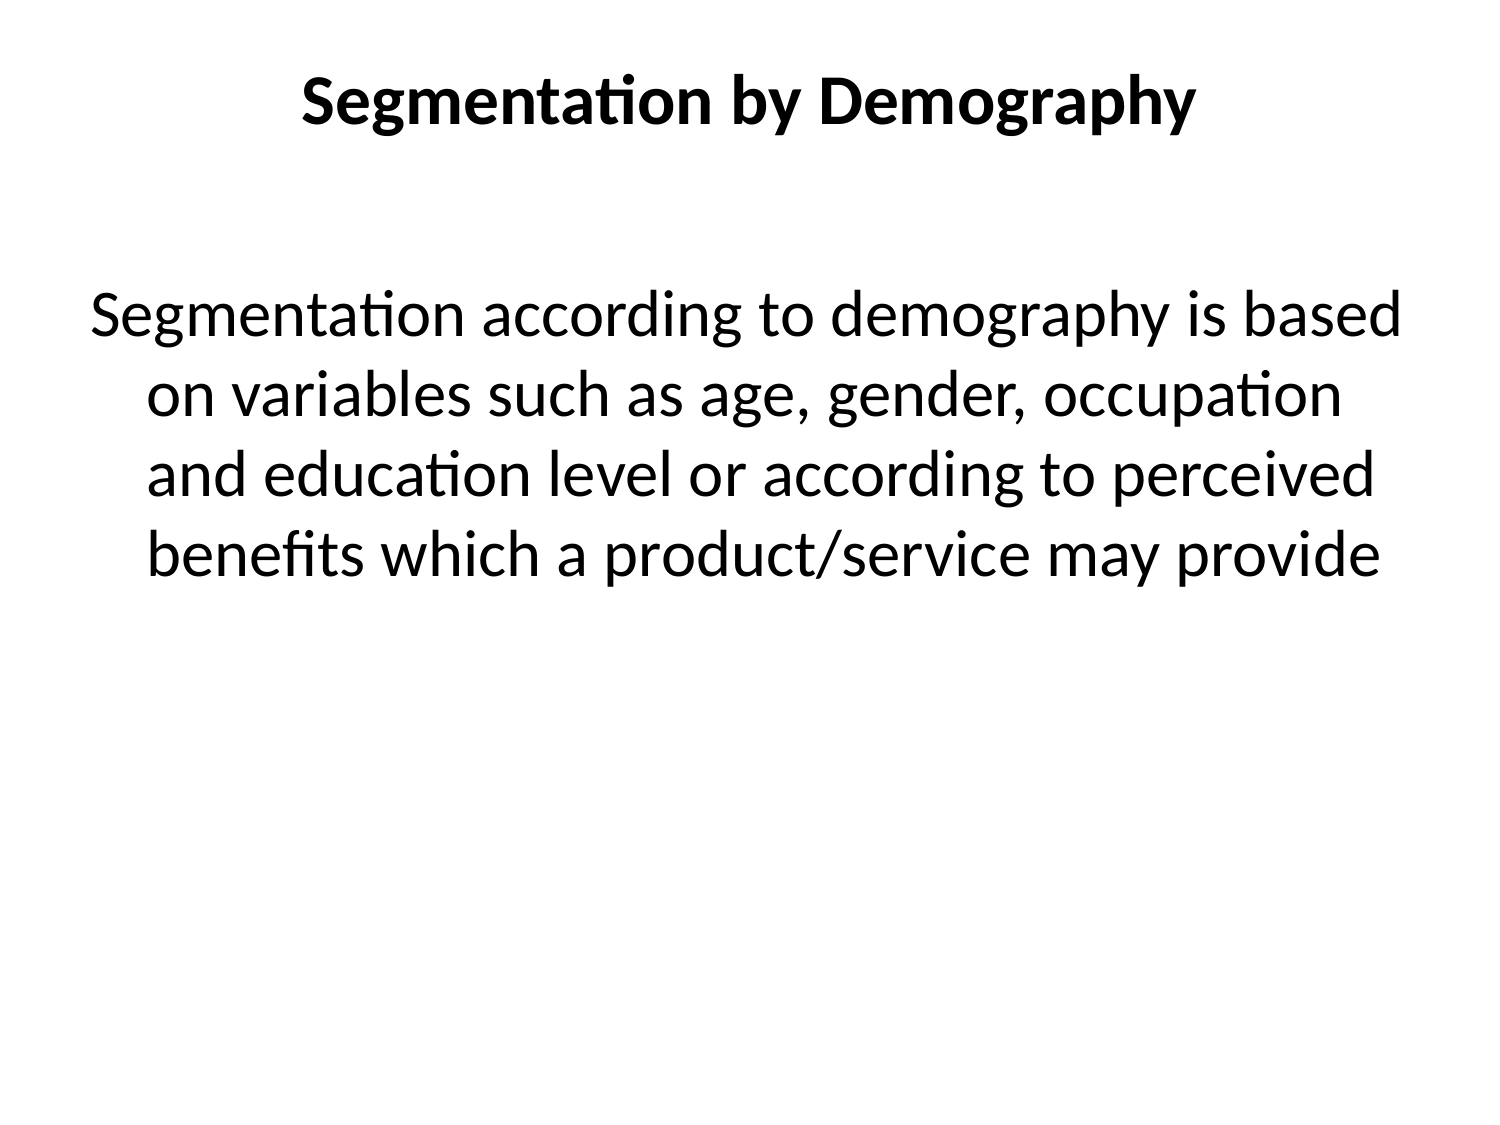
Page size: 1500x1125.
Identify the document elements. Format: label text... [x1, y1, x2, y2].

list Segmentation according to demography is based on variables such as age, gender, occupation and education level or according to perceived benefits which a product/service may provide [75, 262, 1425, 1005]
title Segmentation by Demography [75, 45, 1425, 233]
